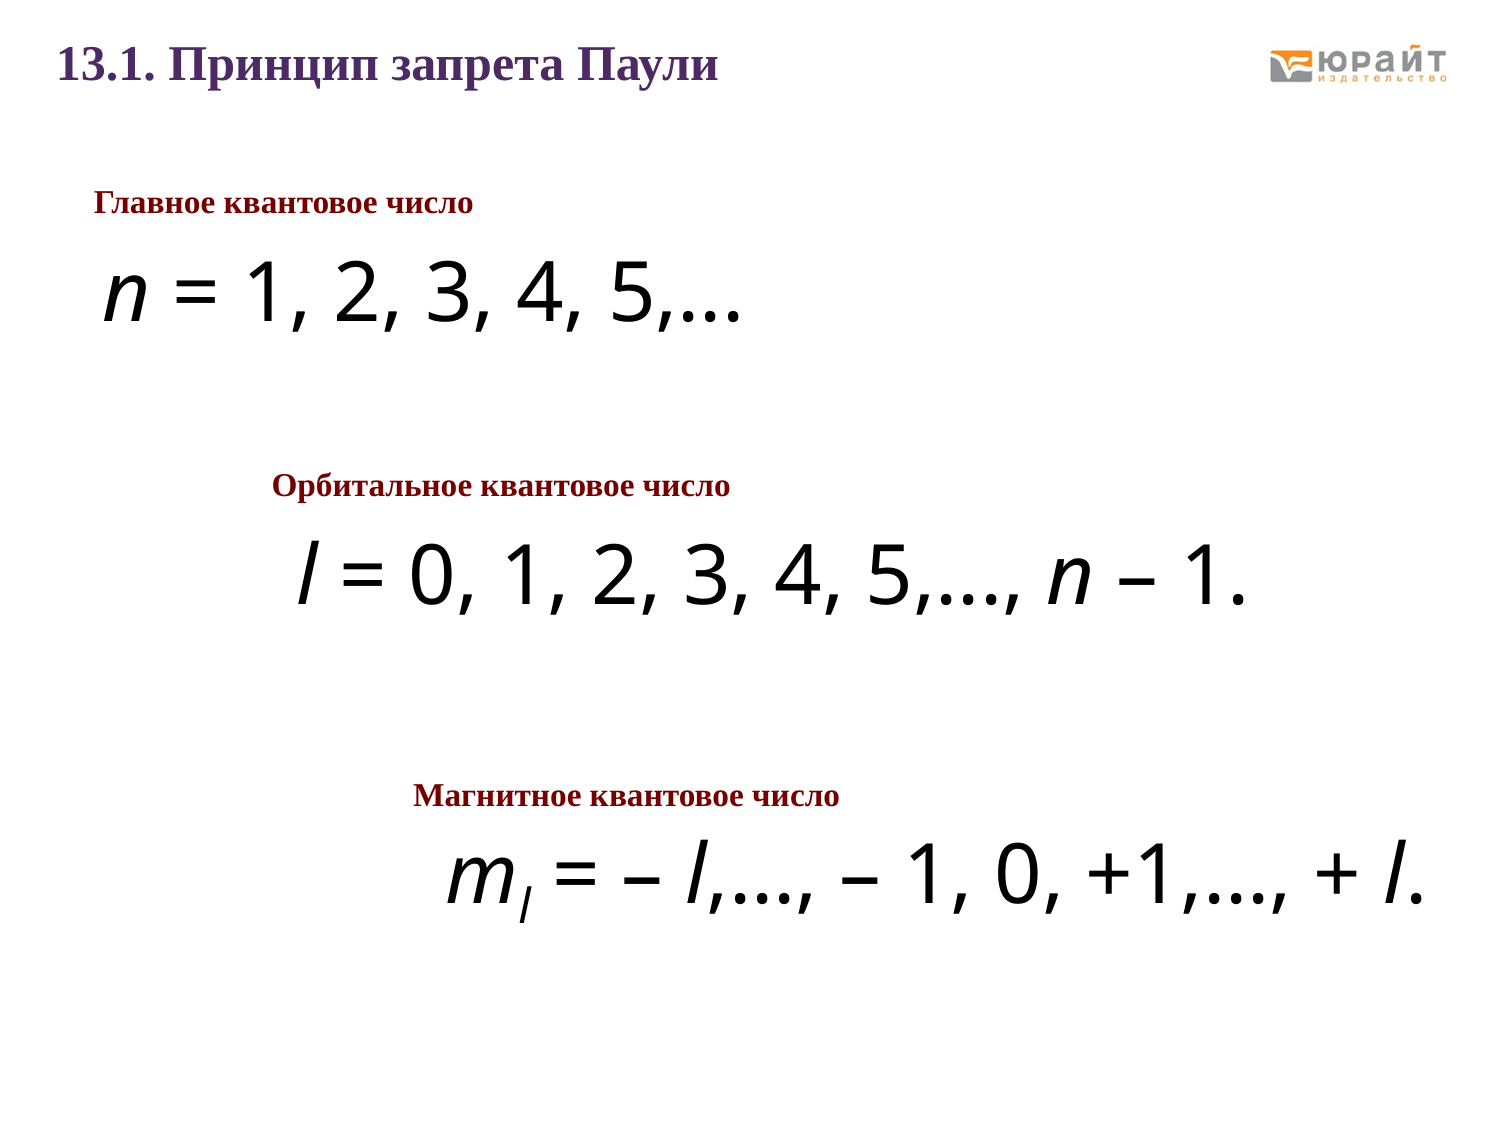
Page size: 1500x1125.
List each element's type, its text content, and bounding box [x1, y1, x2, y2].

text_box Магнитное квантовое число [398, 765, 864, 820]
text_box l = 0, 1, 2, 3, 4, 5,..., n – 1. [281, 514, 1266, 629]
text_box n = 1, 2, 3, 4, 5,... [88, 230, 760, 346]
text_box 13.1. Принцип запрета Паули [41, 18, 1388, 102]
text_box Орбитальное квантовое число [256, 456, 755, 511]
text_box ml = – l,..., – 1, 0, +1,..., + l. [430, 812, 1443, 941]
text_box Главное квантовое число [79, 172, 498, 228]
picture [1269, 42, 1447, 86]
